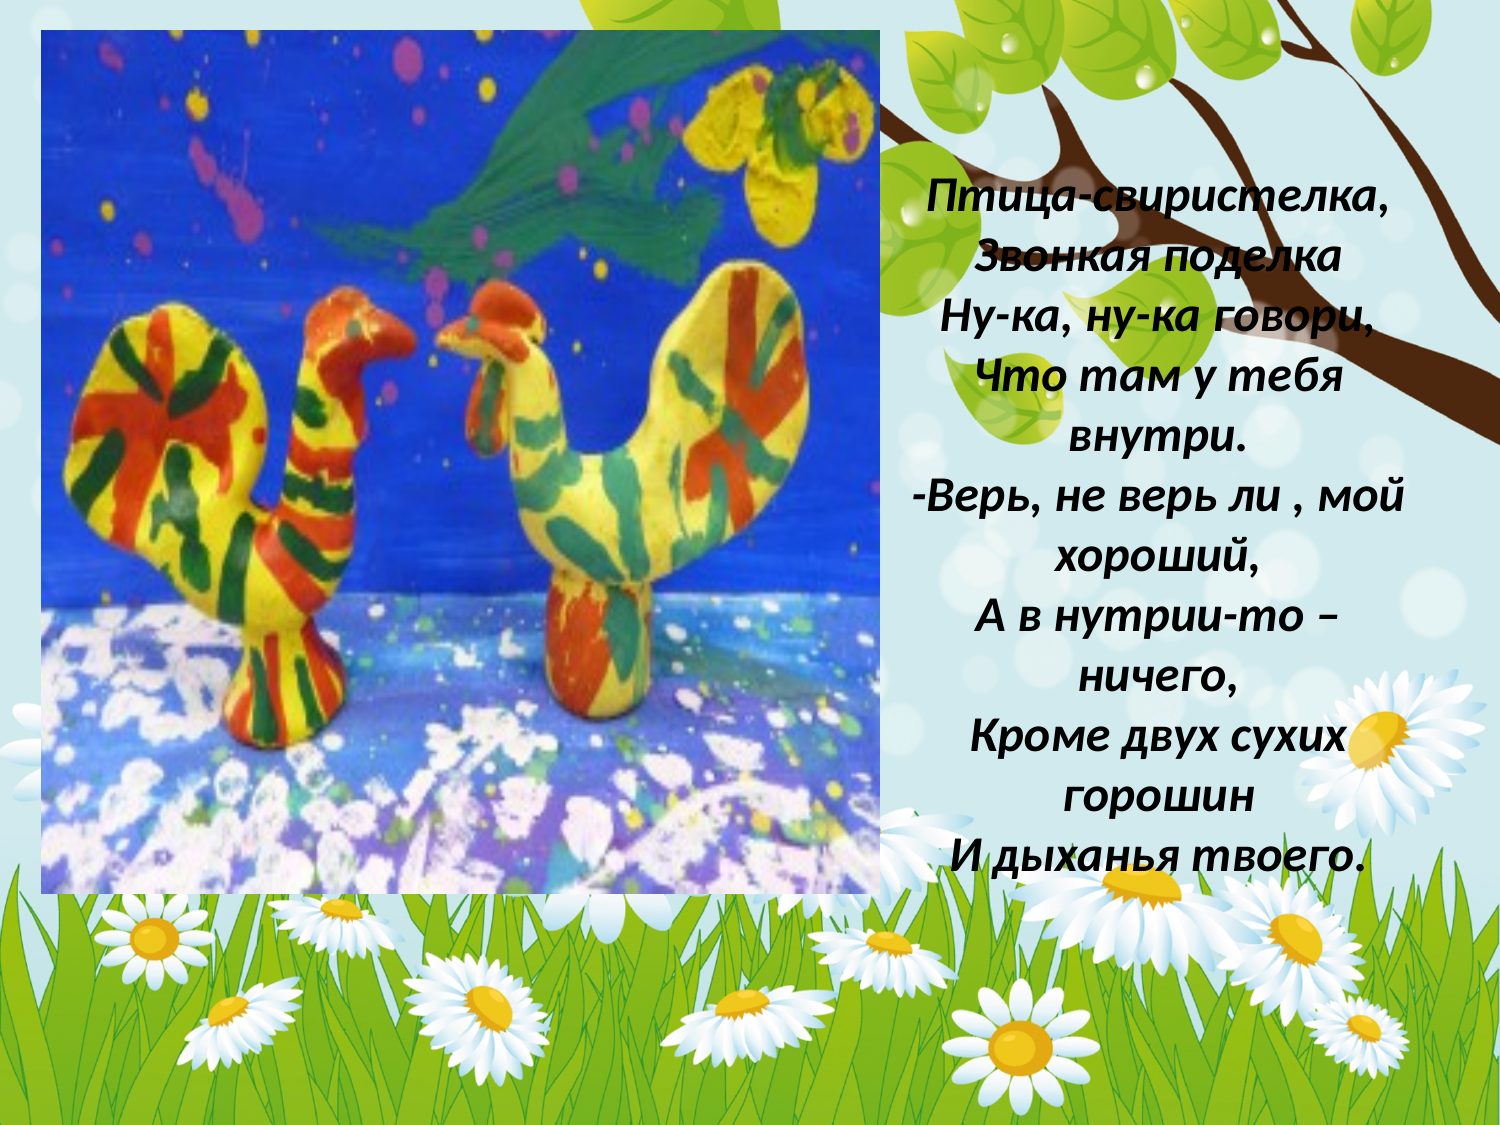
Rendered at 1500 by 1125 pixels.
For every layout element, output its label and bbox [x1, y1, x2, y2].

list [0, 0, 1500, 1125]
picture [40, 30, 881, 894]
